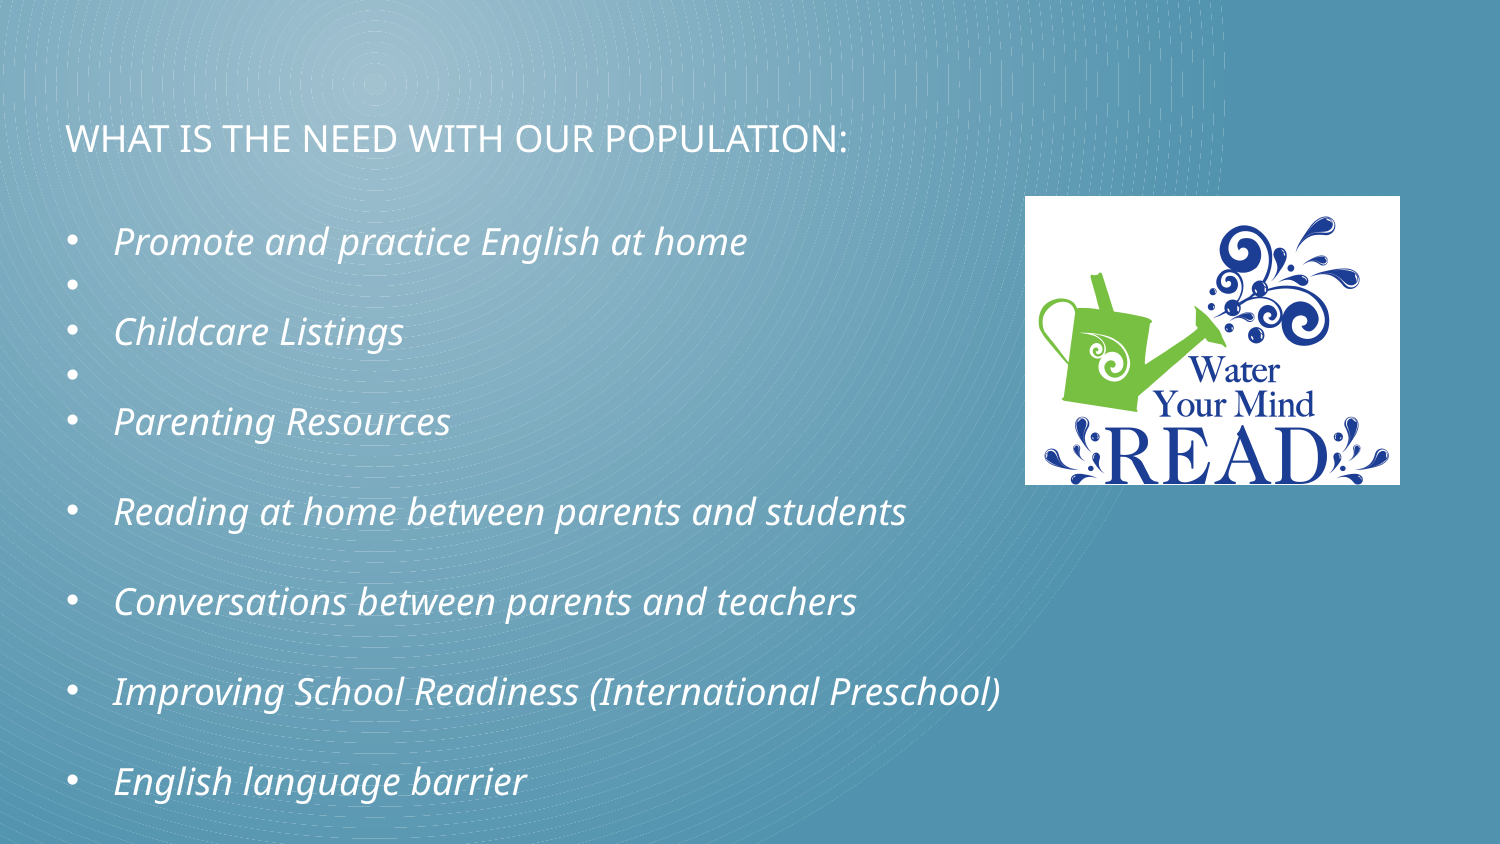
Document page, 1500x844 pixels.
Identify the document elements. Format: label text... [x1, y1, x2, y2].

title What is the need with our population: [50, 99, 1448, 194]
list Promote and practice English at home Childcare Listings Parenting Resources Reading at home between parents and students Conversations between parents and teachers Improving School Readiness (International Preschool) English language barrier [51, 202, 1449, 797]
picture [1024, 196, 1401, 485]
